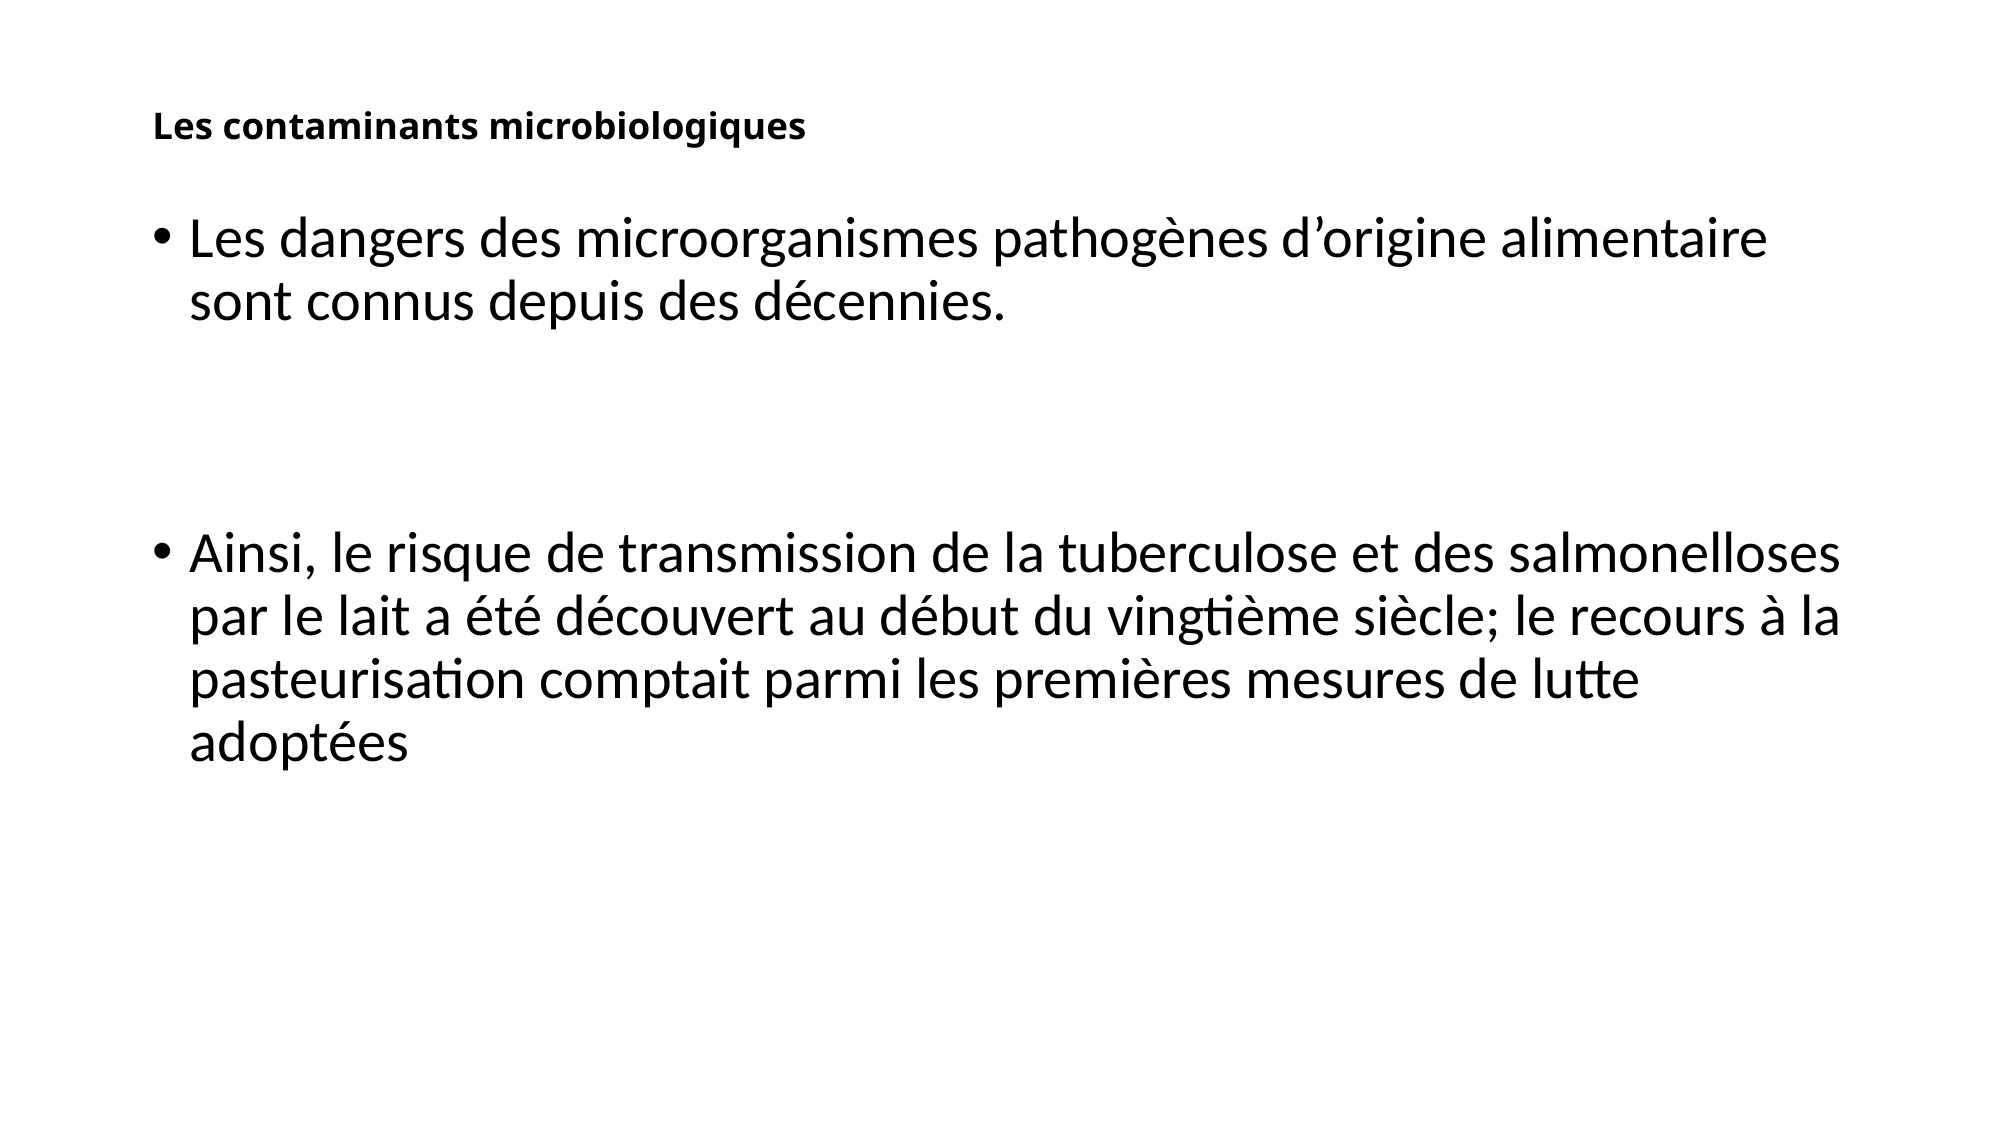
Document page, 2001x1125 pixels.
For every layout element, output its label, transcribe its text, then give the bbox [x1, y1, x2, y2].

list Les dangers des microorganismes pathogènes d’origine alimentaire sont connus depuis des décennies. Ainsi, le risque de transmission de la tuberculose et des salmonelloses par le lait a été découvert au début du vingtième siècle; le recours à la pasteurisation comptait parmi les premières mesures de lutte adoptées [137, 200, 1863, 1014]
title Les contaminants microbiologiques [137, 59, 1863, 200]
